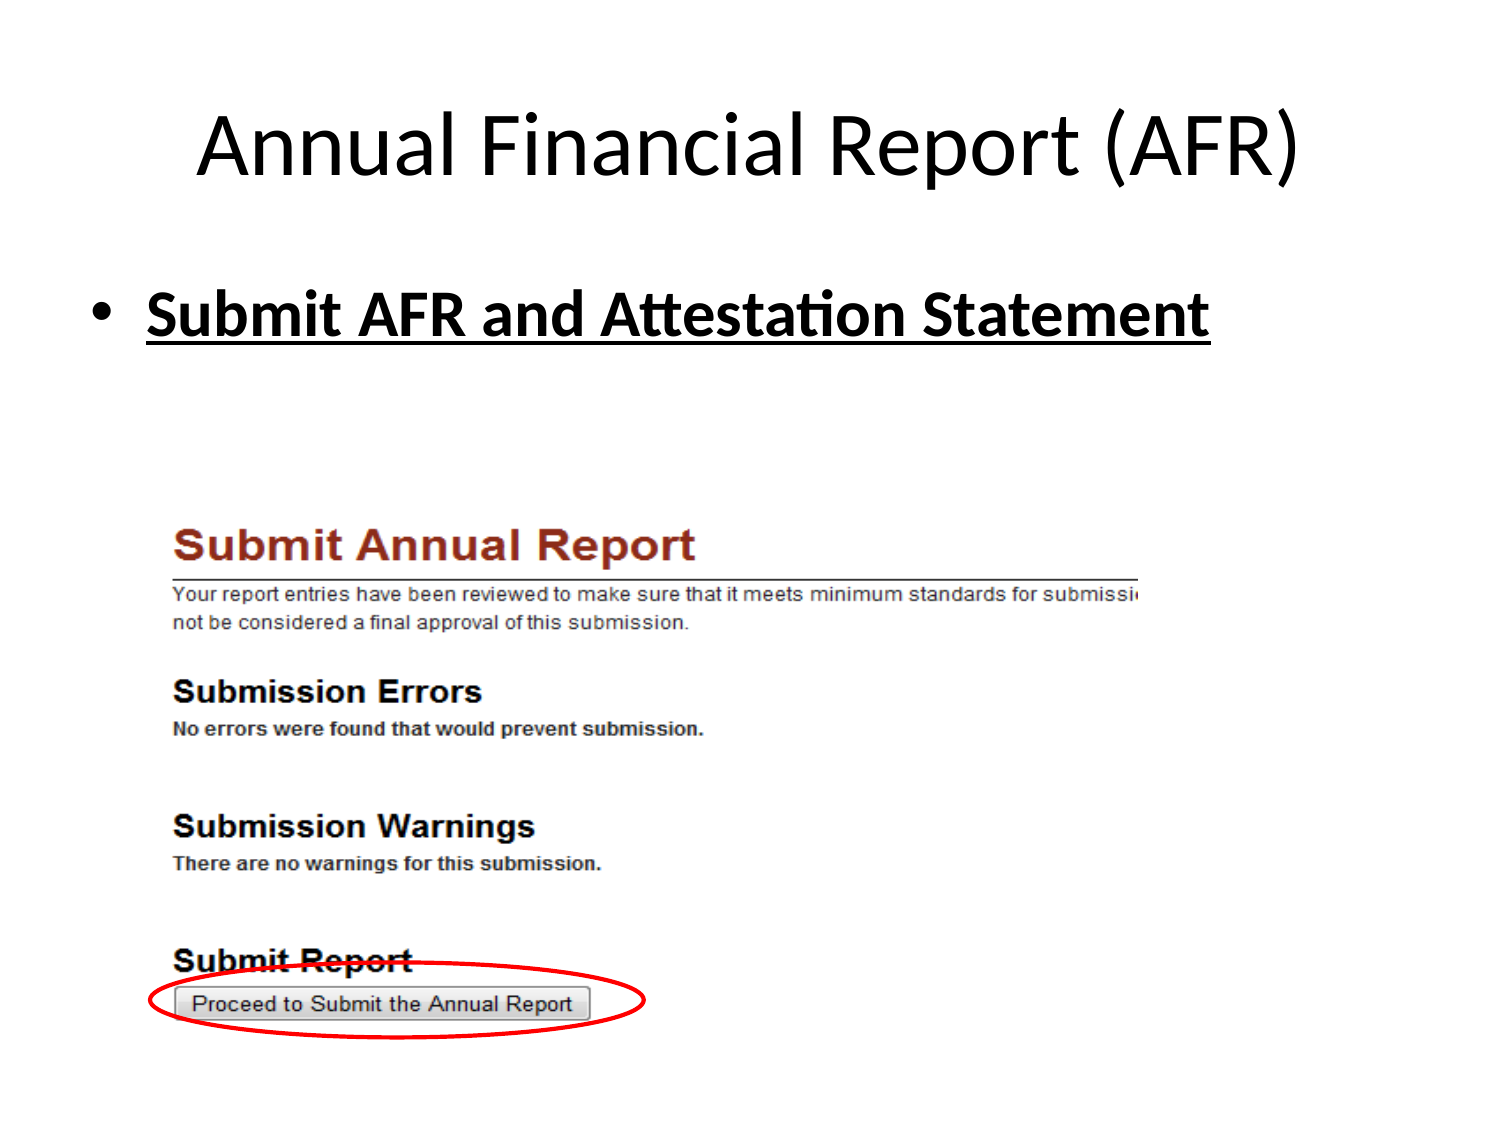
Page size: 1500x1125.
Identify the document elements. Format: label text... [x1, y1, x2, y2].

picture [149, 512, 1138, 1060]
list Submit AFR and Attestation Statement [75, 262, 1425, 463]
title Annual Financial Report (AFR) [75, 45, 1425, 233]
